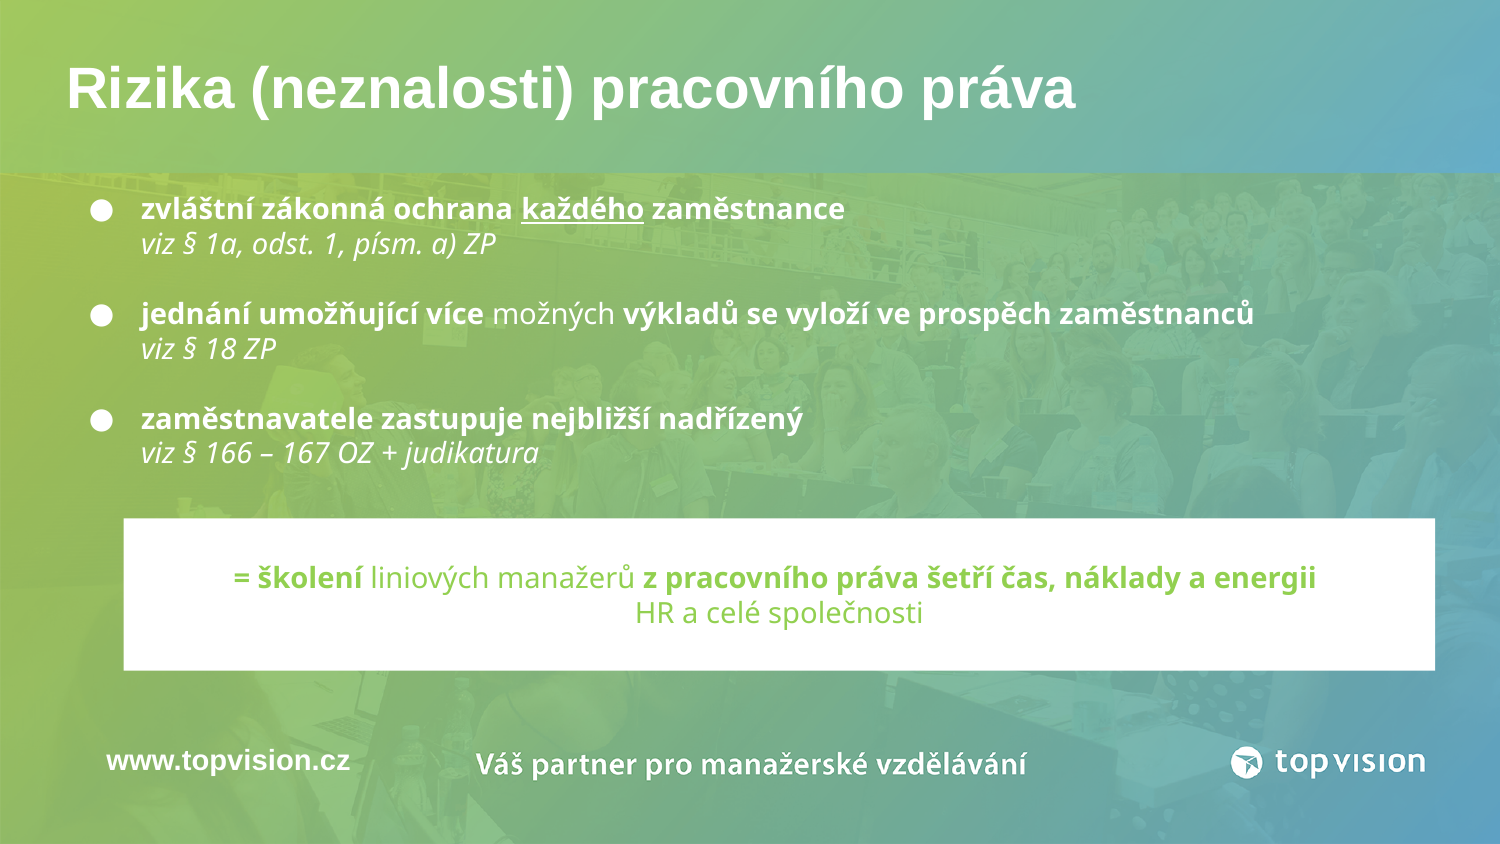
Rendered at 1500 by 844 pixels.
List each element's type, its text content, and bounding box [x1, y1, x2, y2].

list zvláštní zákonná ochrana každého zaměstnance viz § 1a, odst. 1, písm. a) ZP jednání umožňující více možných výkladů se vyloží ve prospěch zaměstnanců viz § 18 ZP zaměstnavatele zastupuje nejbližší nadřízený viz § 166 – 167 OZ + judikatura [51, 175, 1484, 736]
title Rizika (neznalosti) pracovního práva [51, 35, 1449, 130]
picture [0, 0, 1500, 844]
text_box = školení liniových manažerů z pracovního práva šetří čas, náklady a energii HR a celé společnosti [123, 518, 1436, 671]
text_box www.topvision.cz [91, 726, 453, 762]
